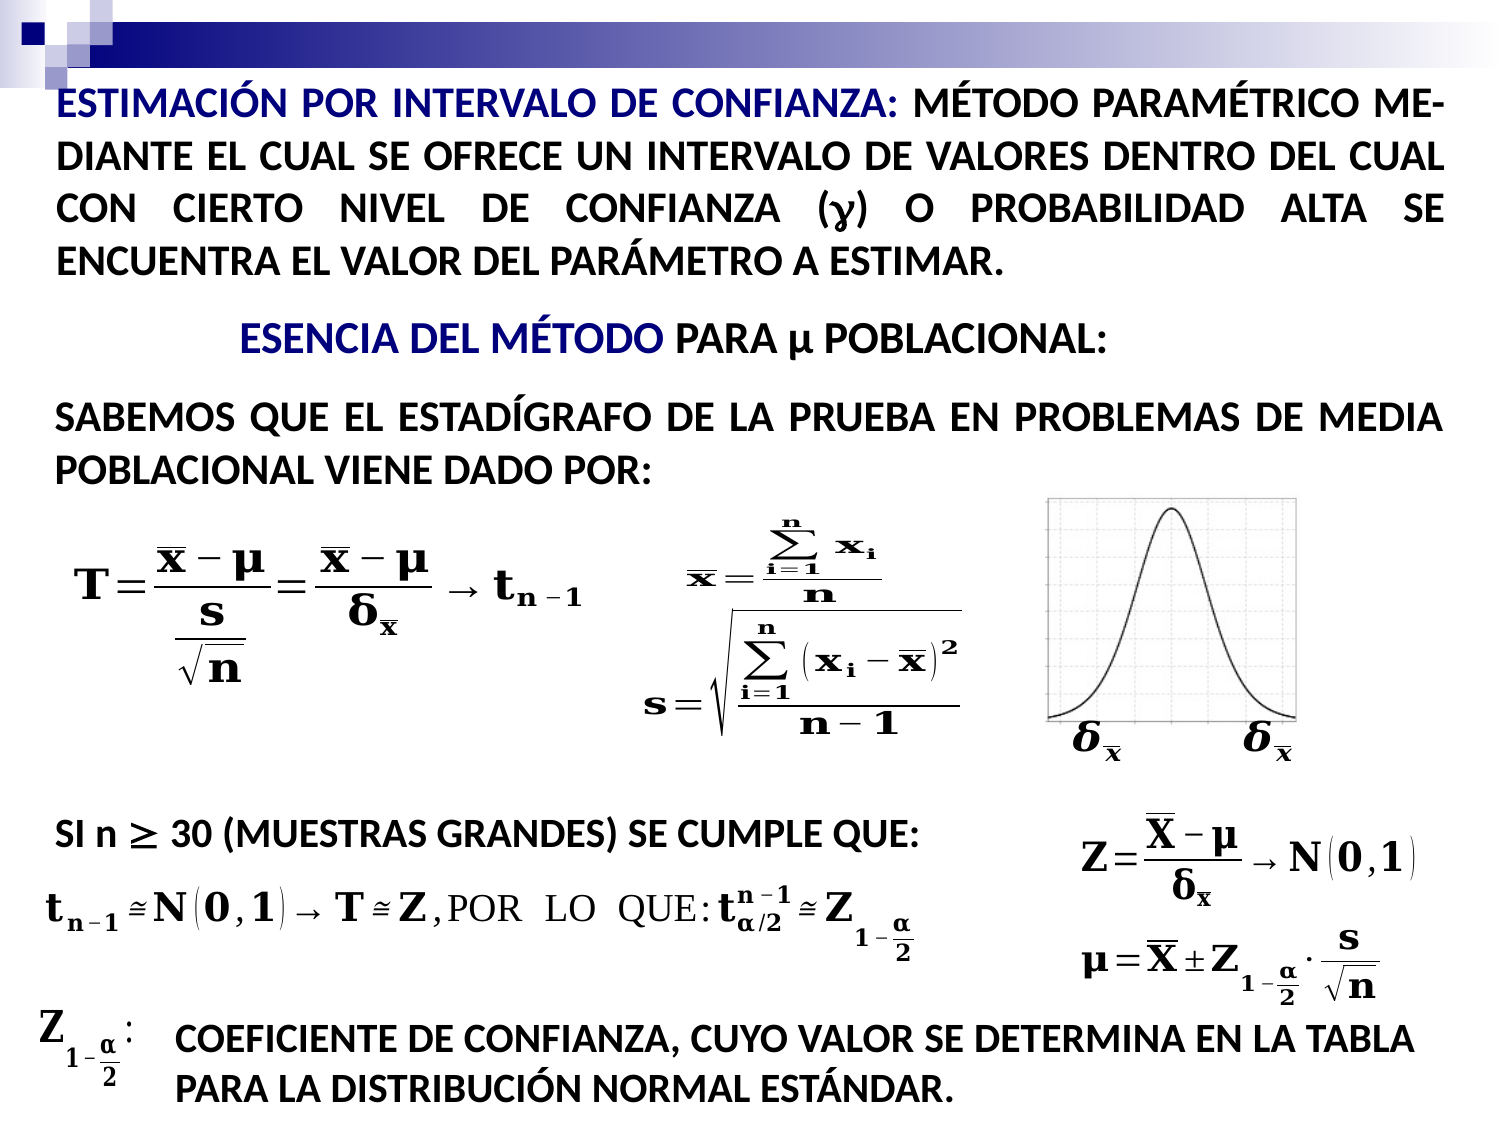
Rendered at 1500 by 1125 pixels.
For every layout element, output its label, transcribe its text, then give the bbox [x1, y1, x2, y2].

text_box ESENCIA DEL MÉTODO PARA µ POBLACIONAL: [206, 299, 1152, 370]
text_box SI n  30 (MUESTRAS GRANDES) SE CUMPLE QUE: [40, 798, 961, 864]
text_box SABEMOS QUE EL ESTADÍGRAFO DE LA PRUEBA EN PROBLEMAS DE MEDIA POBLACIONAL VIENE DADO POR: [39, 380, 1459, 501]
text_box COEFICIENTE DE CONFIANZA, CUYO VALOR SE DETERMINA EN LA TABLA PARA LA DISTRIBUCIÓN NORMAL ESTÁNDAR. [160, 1003, 1431, 1119]
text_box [1045, 492, 1302, 767]
text_box ESTIMACIÓN POR INTERVALO DE CONFIANZA: MÉTODO PARAMÉTRICO ME-DIANTE EL CUAL SE OFRECE UN INTERVALO DE VALORES DENTRO DEL CUAL CON CIERTO NIVEL DE CONFIANZA () O PROBABILIDAD ALTA SE ENCUENTRA EL VALOR DEL PARÁMETRO A ESTIMAR. [41, 66, 1461, 292]
